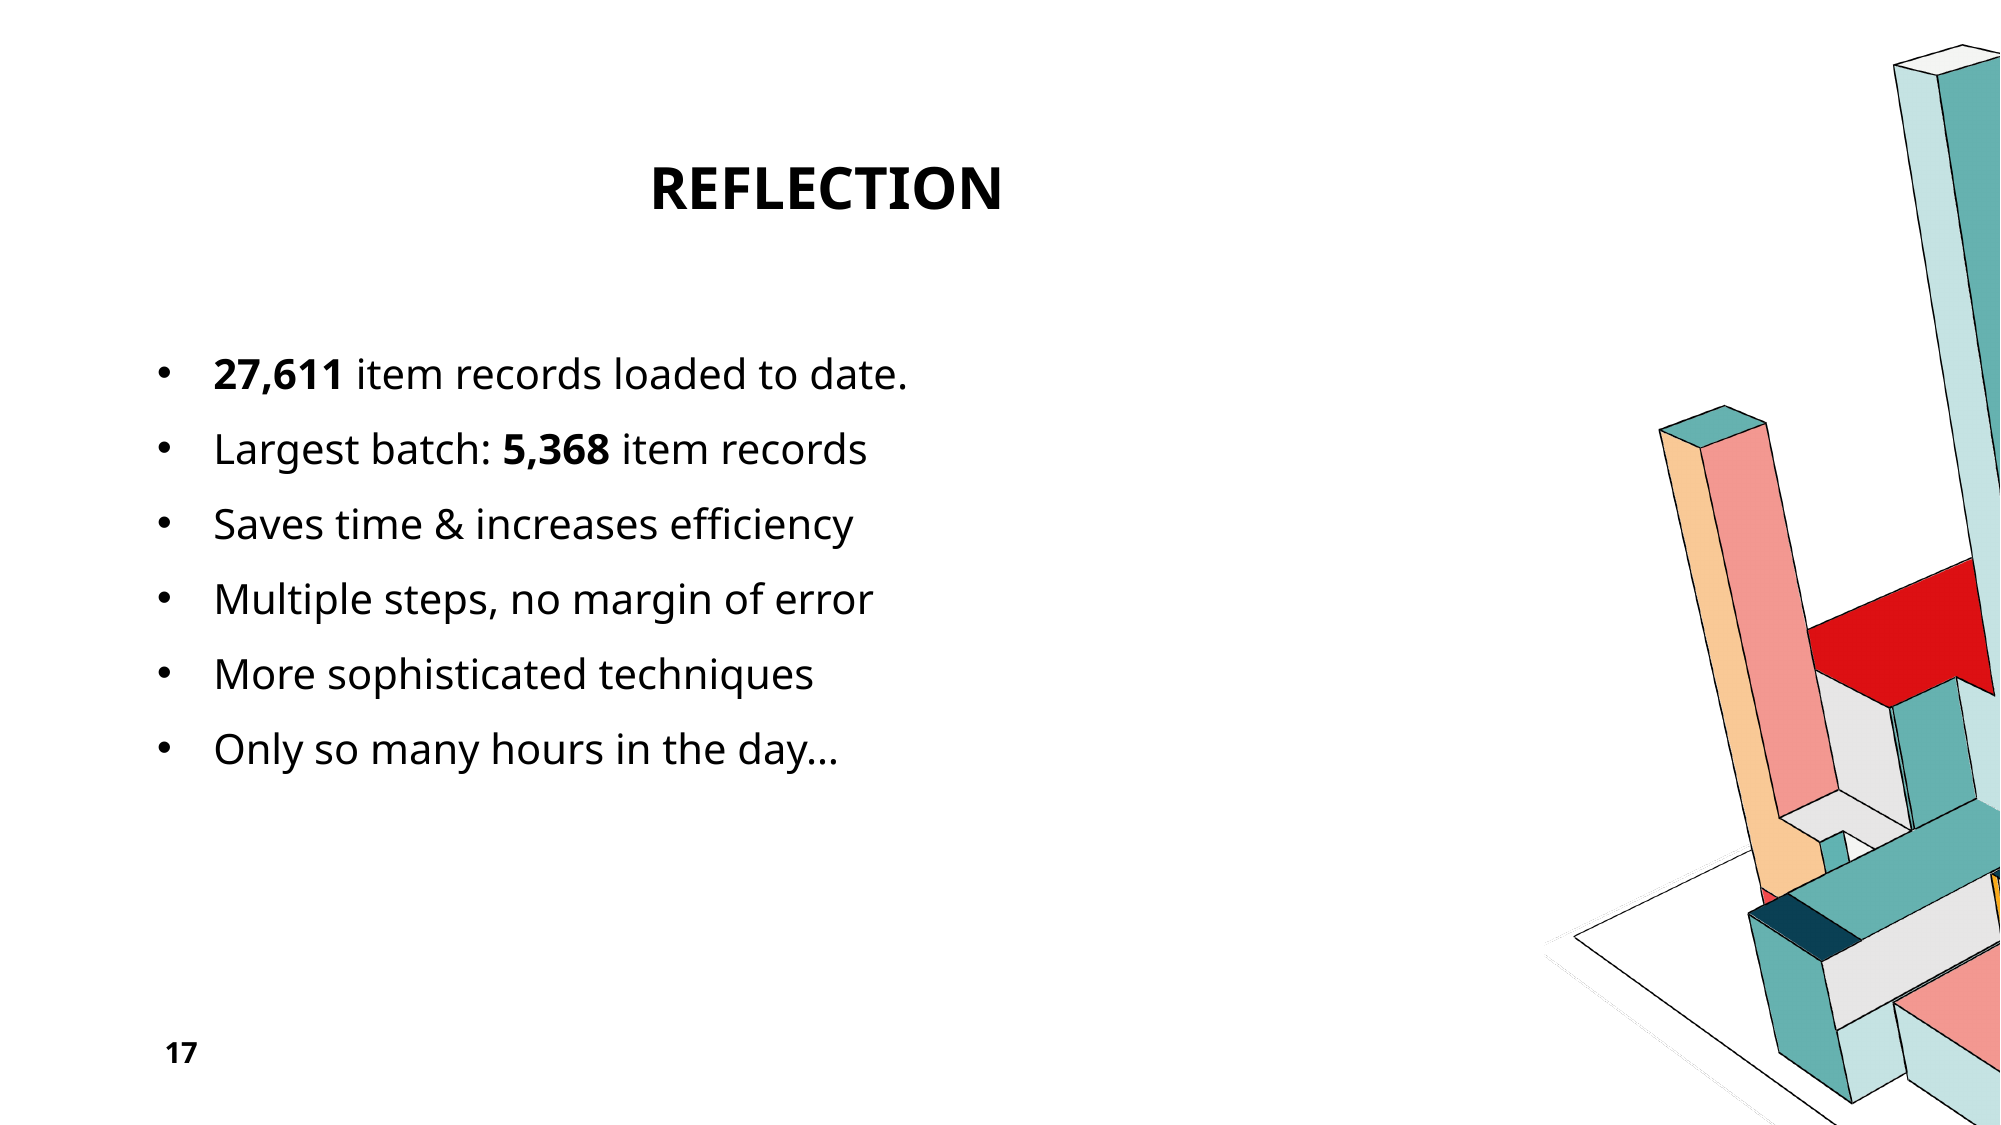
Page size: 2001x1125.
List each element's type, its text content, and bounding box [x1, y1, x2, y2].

title Reflection [146, 11, 1508, 230]
list 27,611 item records loaded to date. Largest batch: 5,368 item records Saves time & increases efficiency Multiple steps, no margin of error More sophisticated techniques Only so many hours in the day… [142, 339, 1508, 913]
slide_number 17 [149, 1024, 588, 1085]
picture [1544, 43, 2000, 1125]
